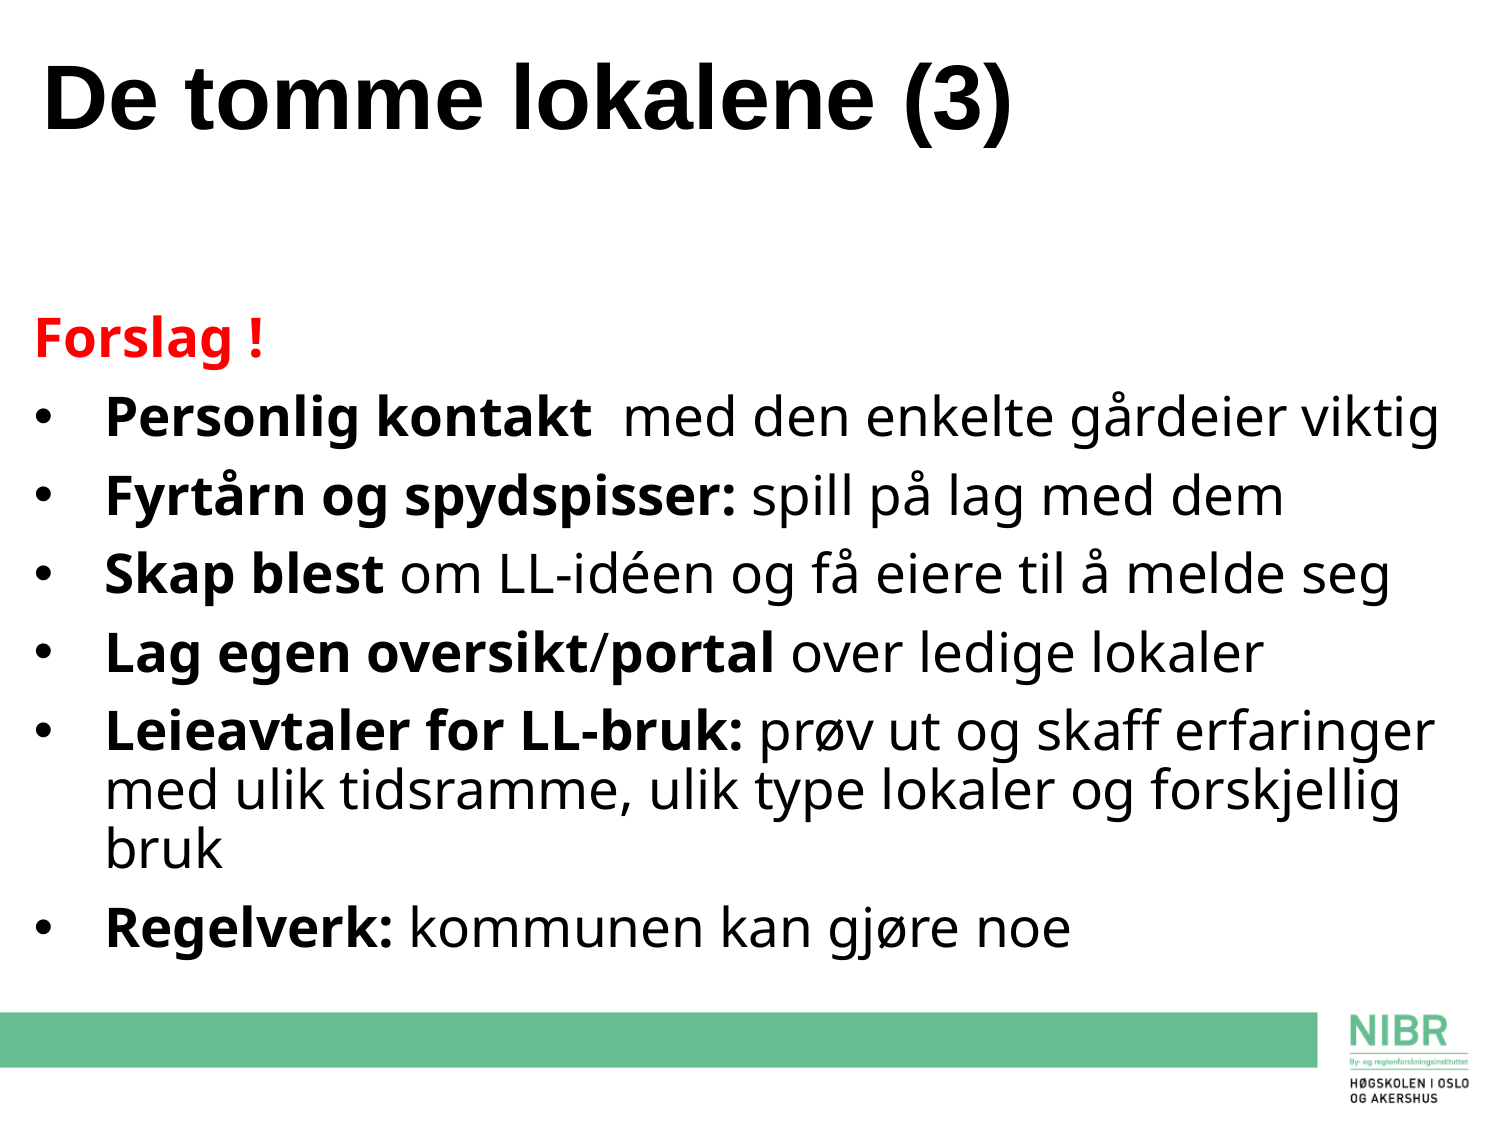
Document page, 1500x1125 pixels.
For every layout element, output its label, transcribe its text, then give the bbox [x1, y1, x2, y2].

title De tomme lokalene (3) [27, 29, 1468, 171]
list Forslag ! Personlig kontakt med den enkelte gårdeier viktig Fyrtårn og spydspisser: spill på lag med dem Skap blest om LL-idéen og få eiere til å melde seg Lag egen oversikt/portal over ledige lokaler Leieavtaler for LL-bruk: prøv ut og skaff erfaringer med ulik tidsramme, ulik type lokaler og forskjellig bruk Regelverk: kommunen kan gjøre noe [18, 218, 1460, 987]
picture [0, 0, 1500, 1125]
